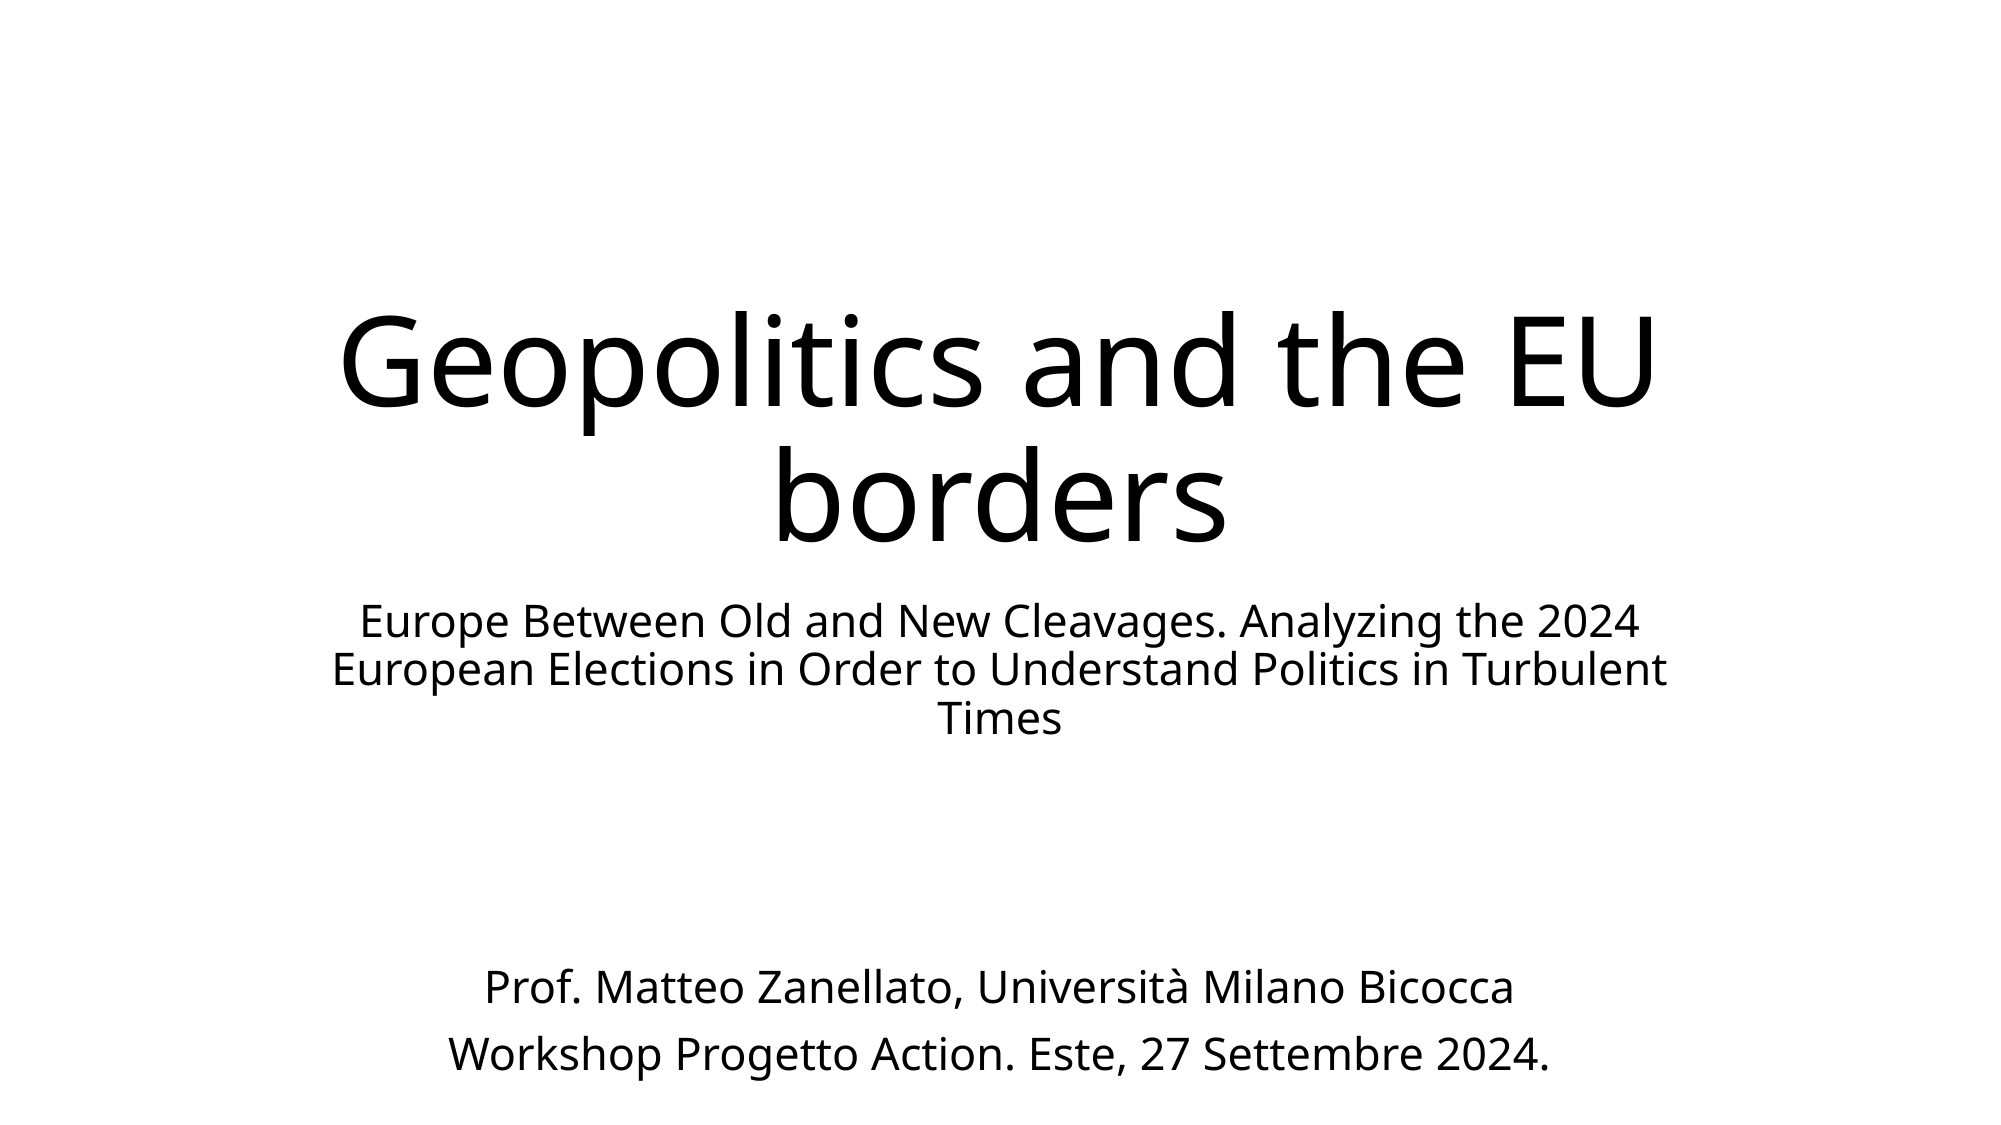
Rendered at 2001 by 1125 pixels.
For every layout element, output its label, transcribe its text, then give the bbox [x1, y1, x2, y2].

text_box Geopolitics and the EU borders [249, 184, 1750, 576]
text_box Europe Between Old and New Cleavages. Analyzing the 2024 European Elections in Order to Understand Politics in Turbulent Times Prof. Matteo Zanellato, Università Milano Bicocca Workshop Progetto Action. Este, 27 Settembre 2024. [249, 590, 1750, 1091]
